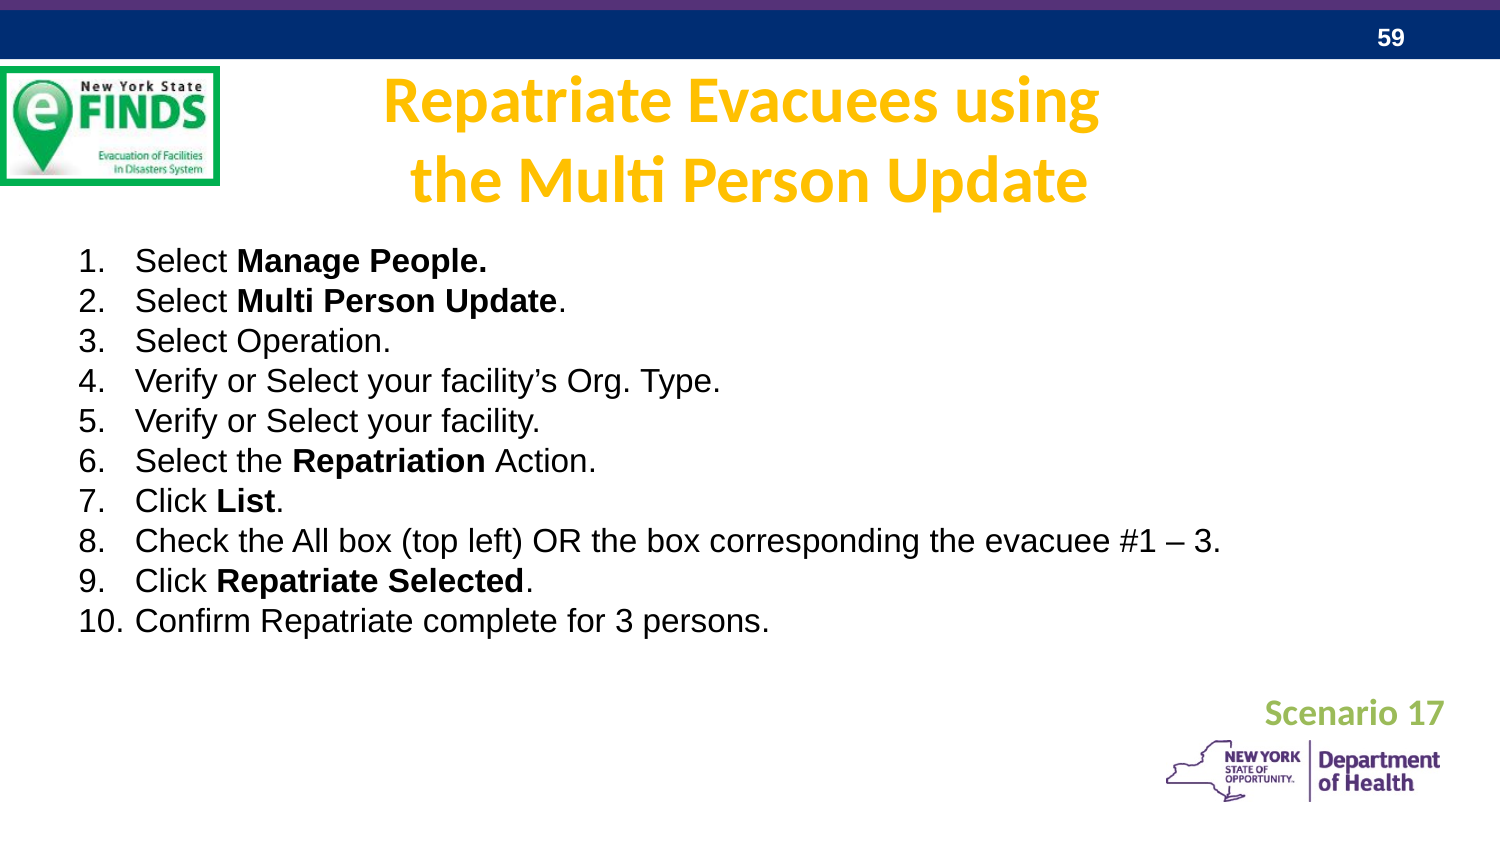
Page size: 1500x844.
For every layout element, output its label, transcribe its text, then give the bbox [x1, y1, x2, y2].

picture [1166, 740, 1440, 802]
text_box Select Manage People. Select Multi Person Update. Select Operation. Verify or Select your facility’s Org. Type. Verify or Select your facility. Select the Repatriation Action. Click List. Check the All box (top left) OR the box corresponding the evacuee #1 – 3. Click Repatriate Selected. Confirm Repatriate complete for 3 persons. [63, 192, 1277, 646]
text_box Scenario 17 [1248, 680, 1461, 741]
picture [0, 65, 220, 186]
title Repatriate Evacuees using the Multi Person Update [0, 45, 1500, 227]
